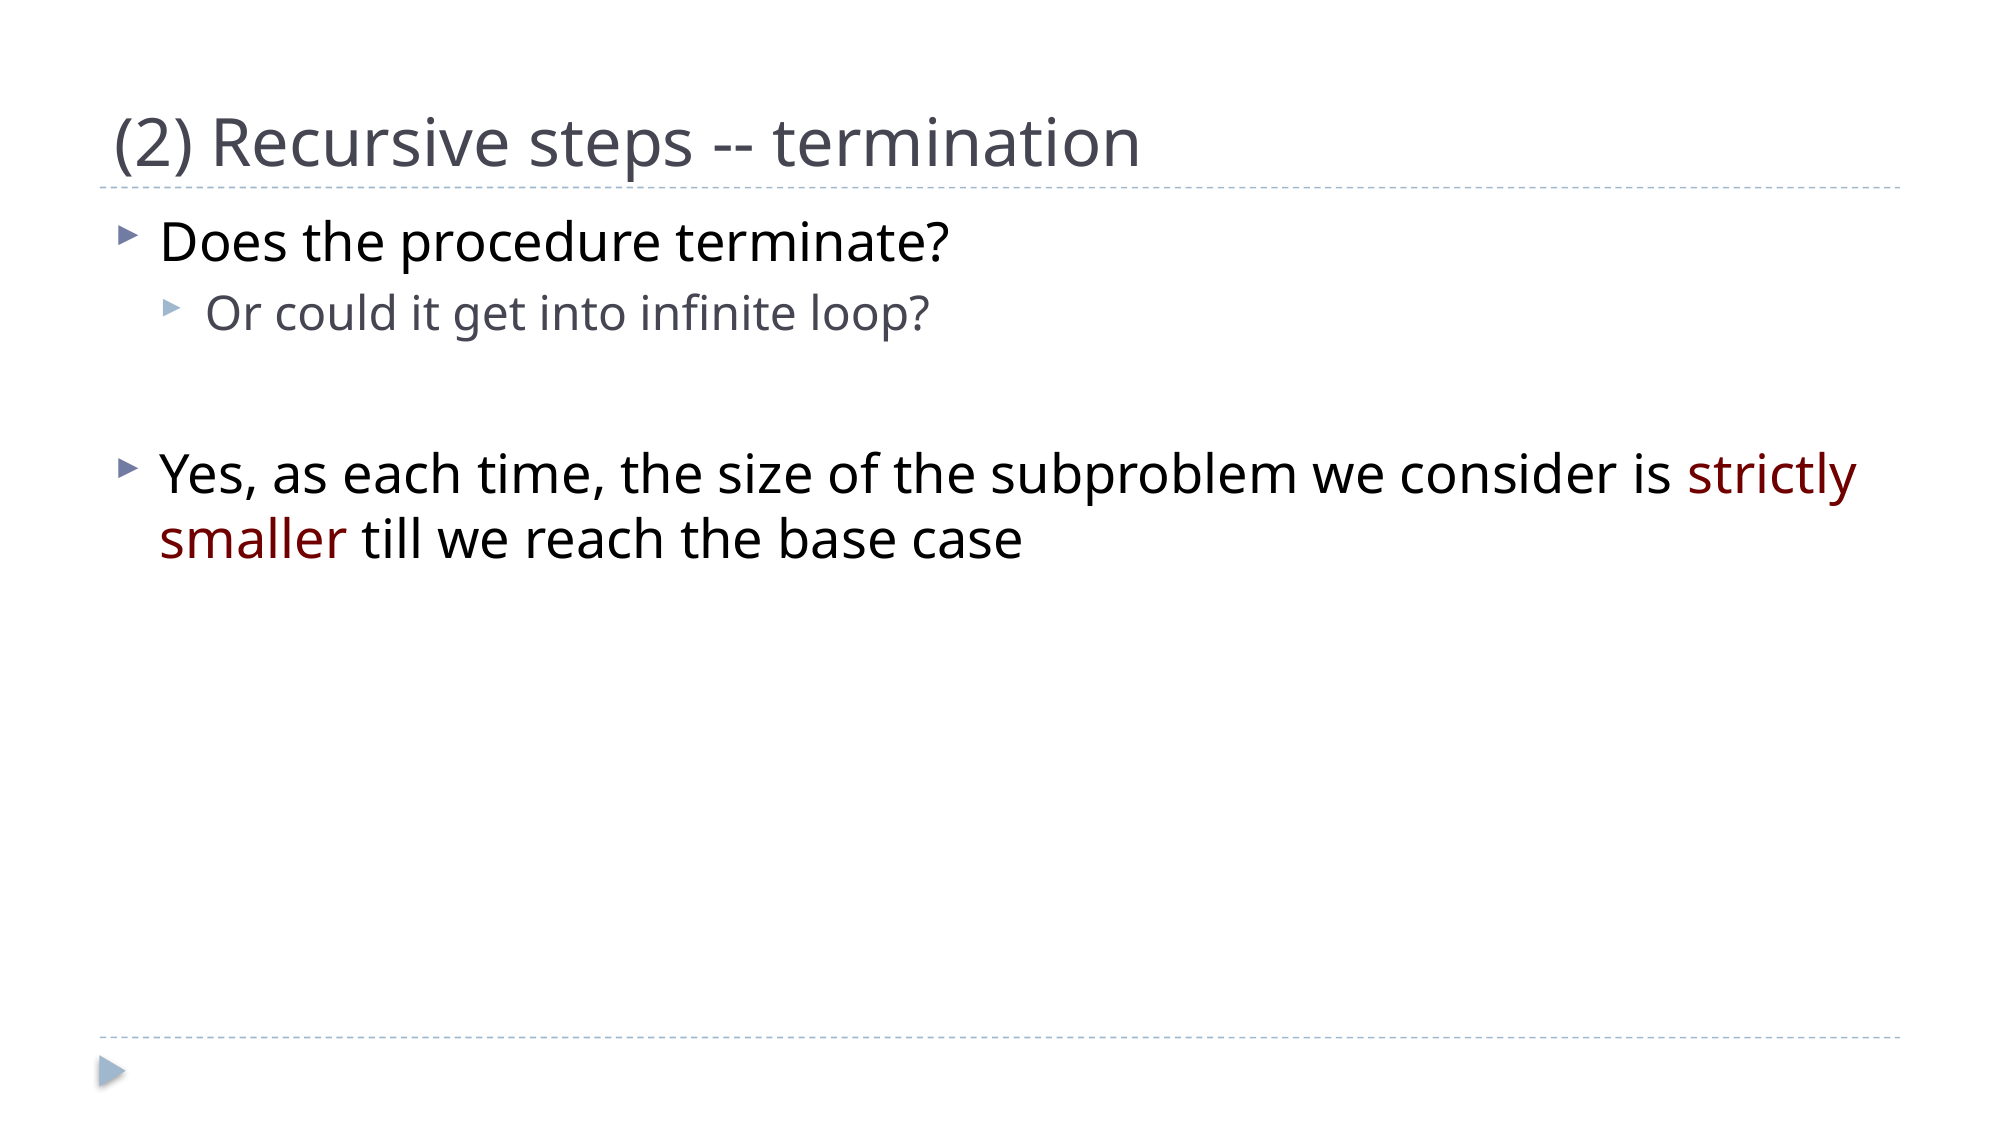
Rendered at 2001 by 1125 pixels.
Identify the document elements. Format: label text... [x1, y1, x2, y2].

list Does the procedure terminate? Or could it get into infinite loop? Yes, as each time, the size of the subproblem we consider is strictly smaller till we reach the base case [99, 199, 1901, 1011]
title (2) Recursive steps -- termination [99, 24, 1901, 188]
